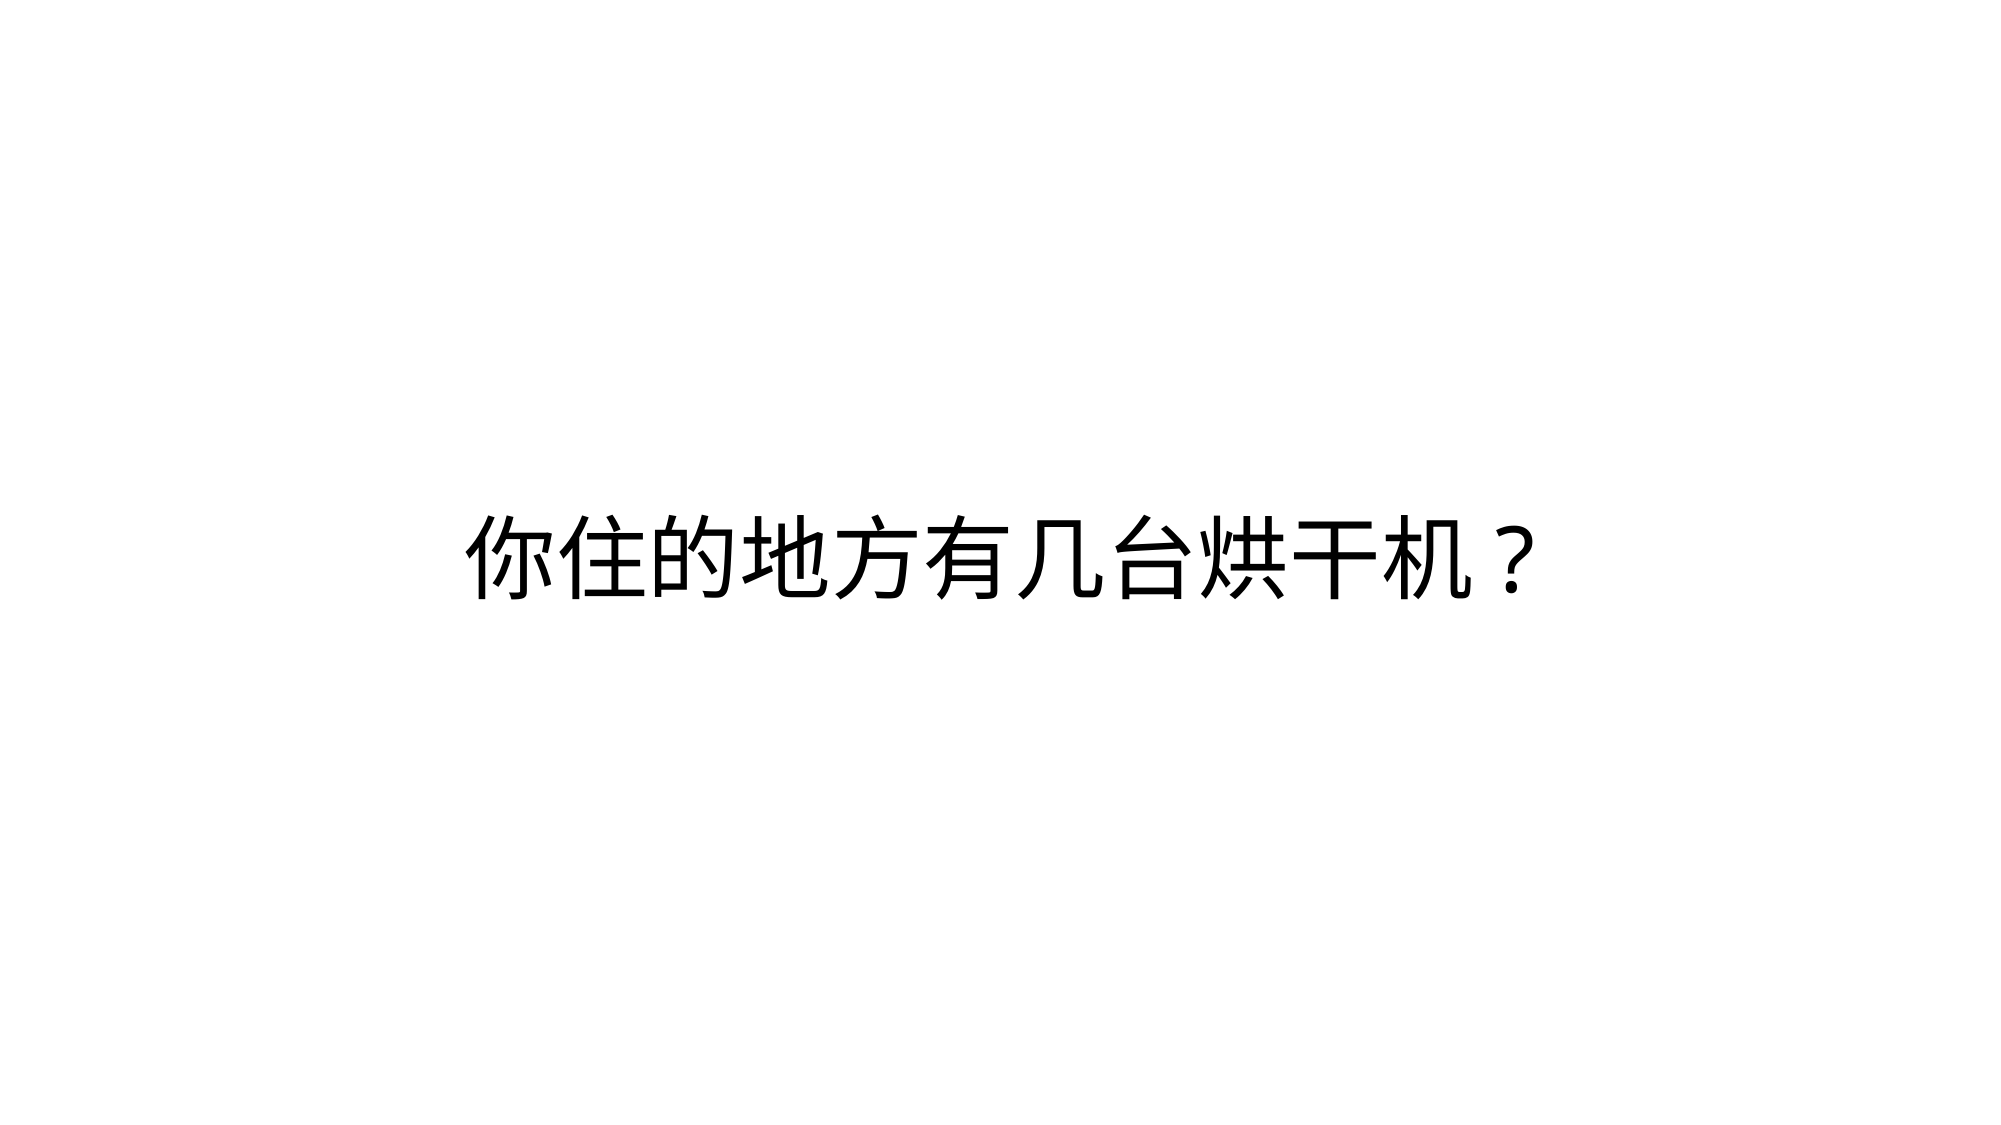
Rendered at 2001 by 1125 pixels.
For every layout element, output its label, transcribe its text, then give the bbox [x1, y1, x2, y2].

title 你住的地方有几台烘干机? [137, 453, 1863, 672]
